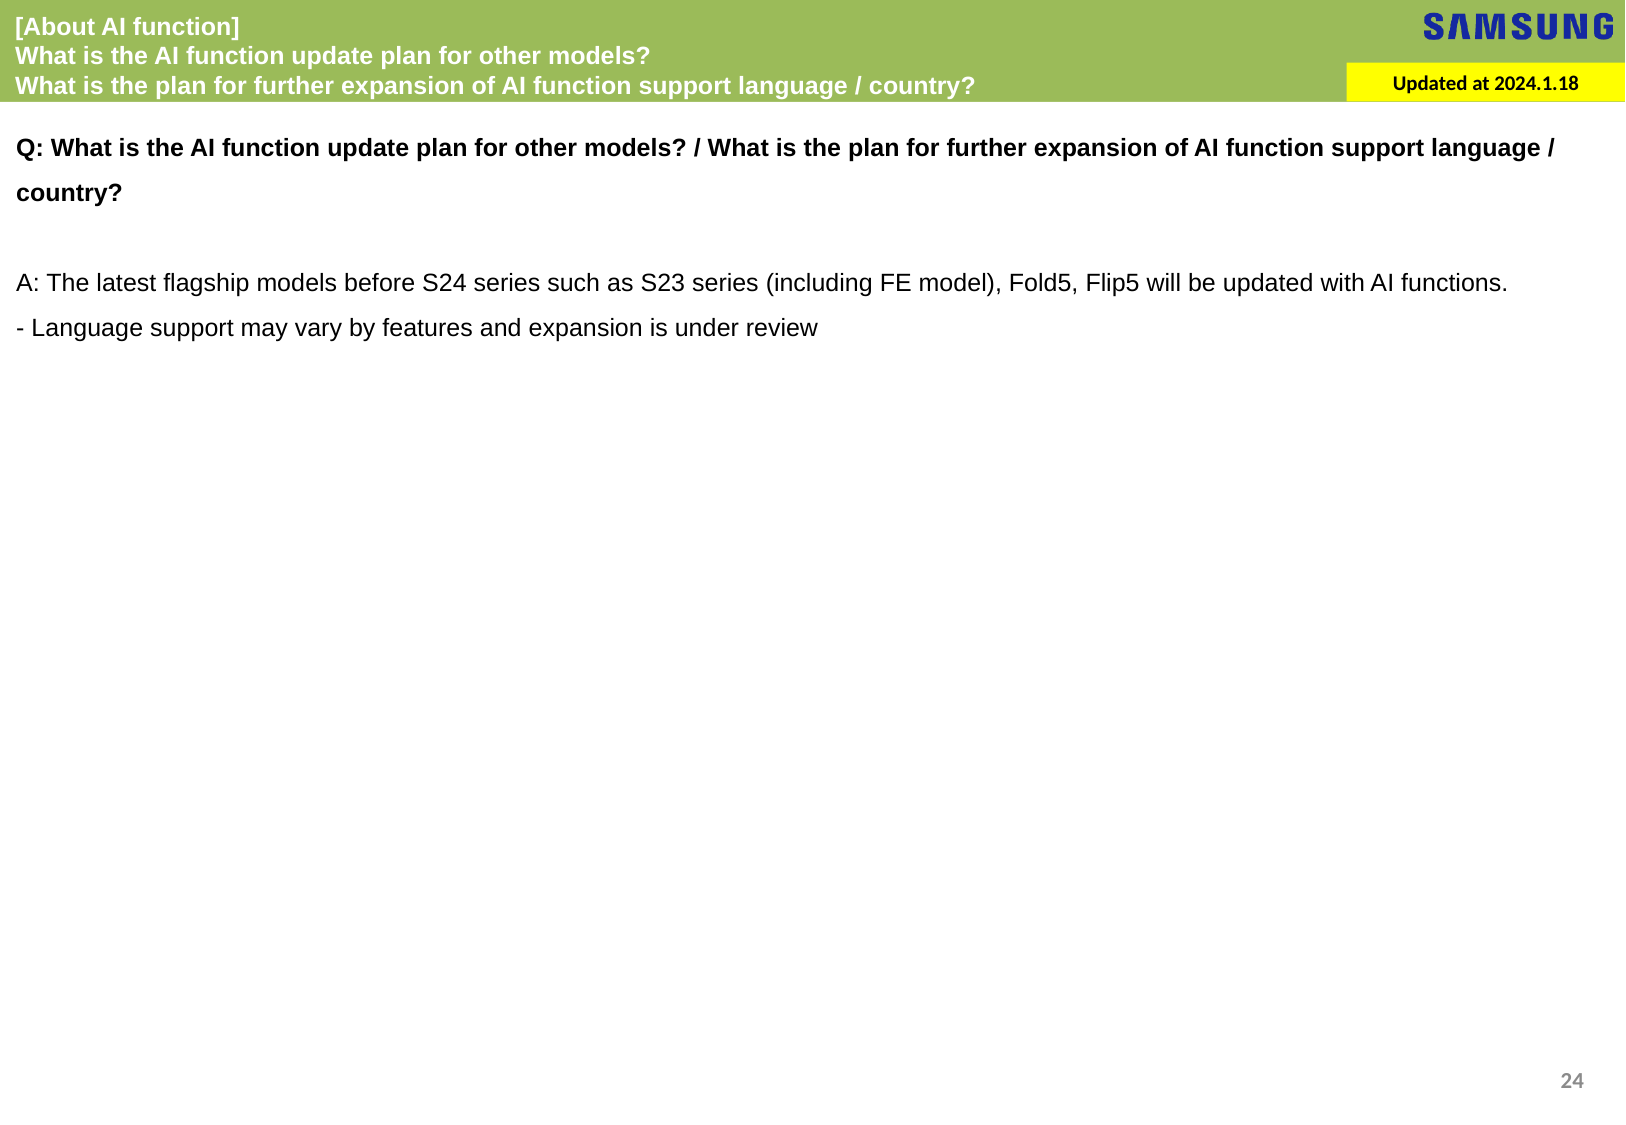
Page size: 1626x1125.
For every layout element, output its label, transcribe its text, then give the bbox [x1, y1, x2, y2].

picture [1409, 0, 1626, 53]
slide_number 24 [1517, 1058, 1600, 1101]
title [About AI function] What is the AI function update plan for other models? What is the plan for further expansion of AI function support language / country? [0, 0, 1396, 110]
text_box Updated at 2024.1.18 [1345, 61, 1625, 103]
text_box Q: What is the AI function update plan for other models? / What is the plan for further expansion of AI function support language / country? A: The latest flagship models before S24 series such as S23 series (including FE model), Fold5, Flip5 will be updated with AI functions. - Language support may vary by features and expansion is under review [1, 109, 1619, 1101]
